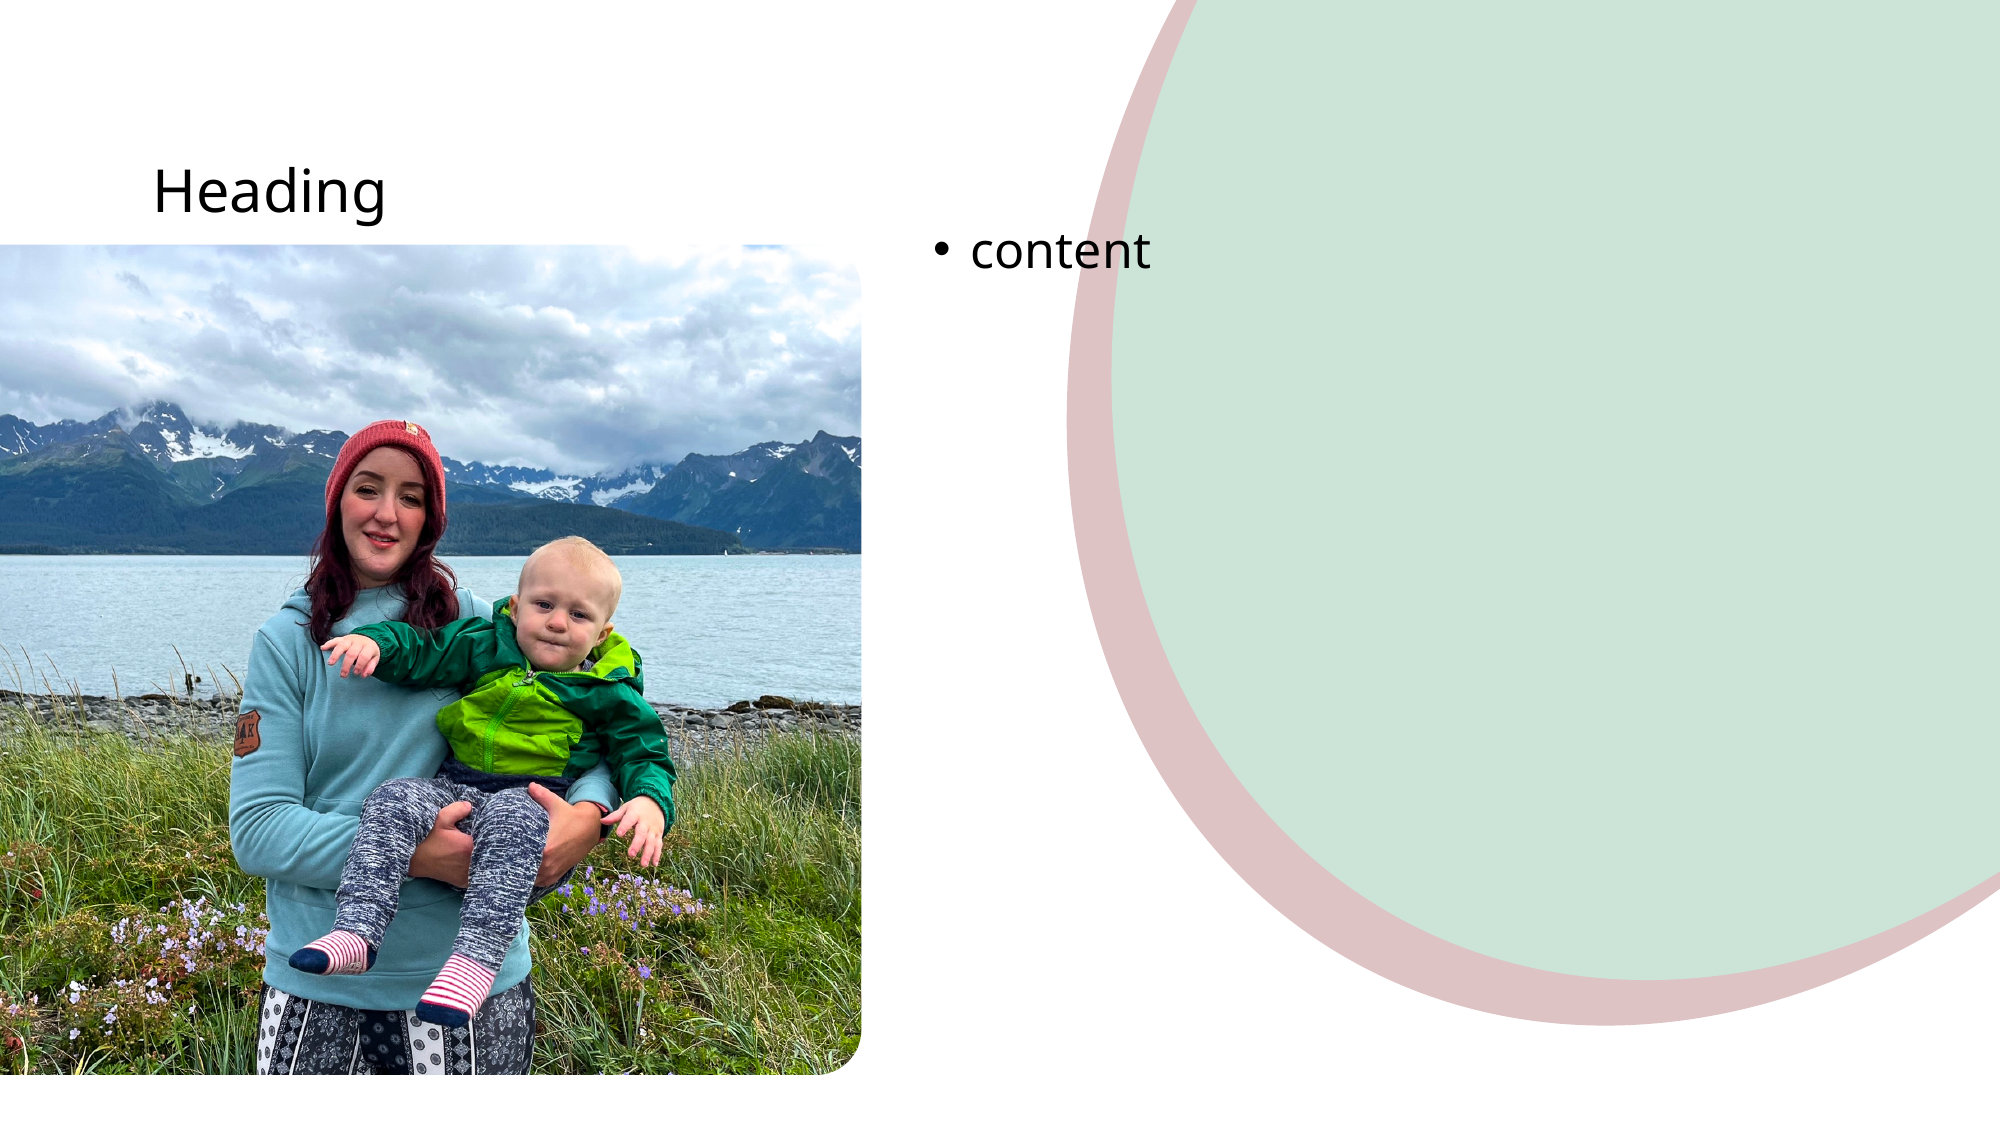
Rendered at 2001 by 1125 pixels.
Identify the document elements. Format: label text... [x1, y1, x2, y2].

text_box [946, 0, 2000, 887]
title Heading [137, 162, 946, 270]
picture [0, 244, 862, 1075]
list content [918, 210, 1890, 983]
